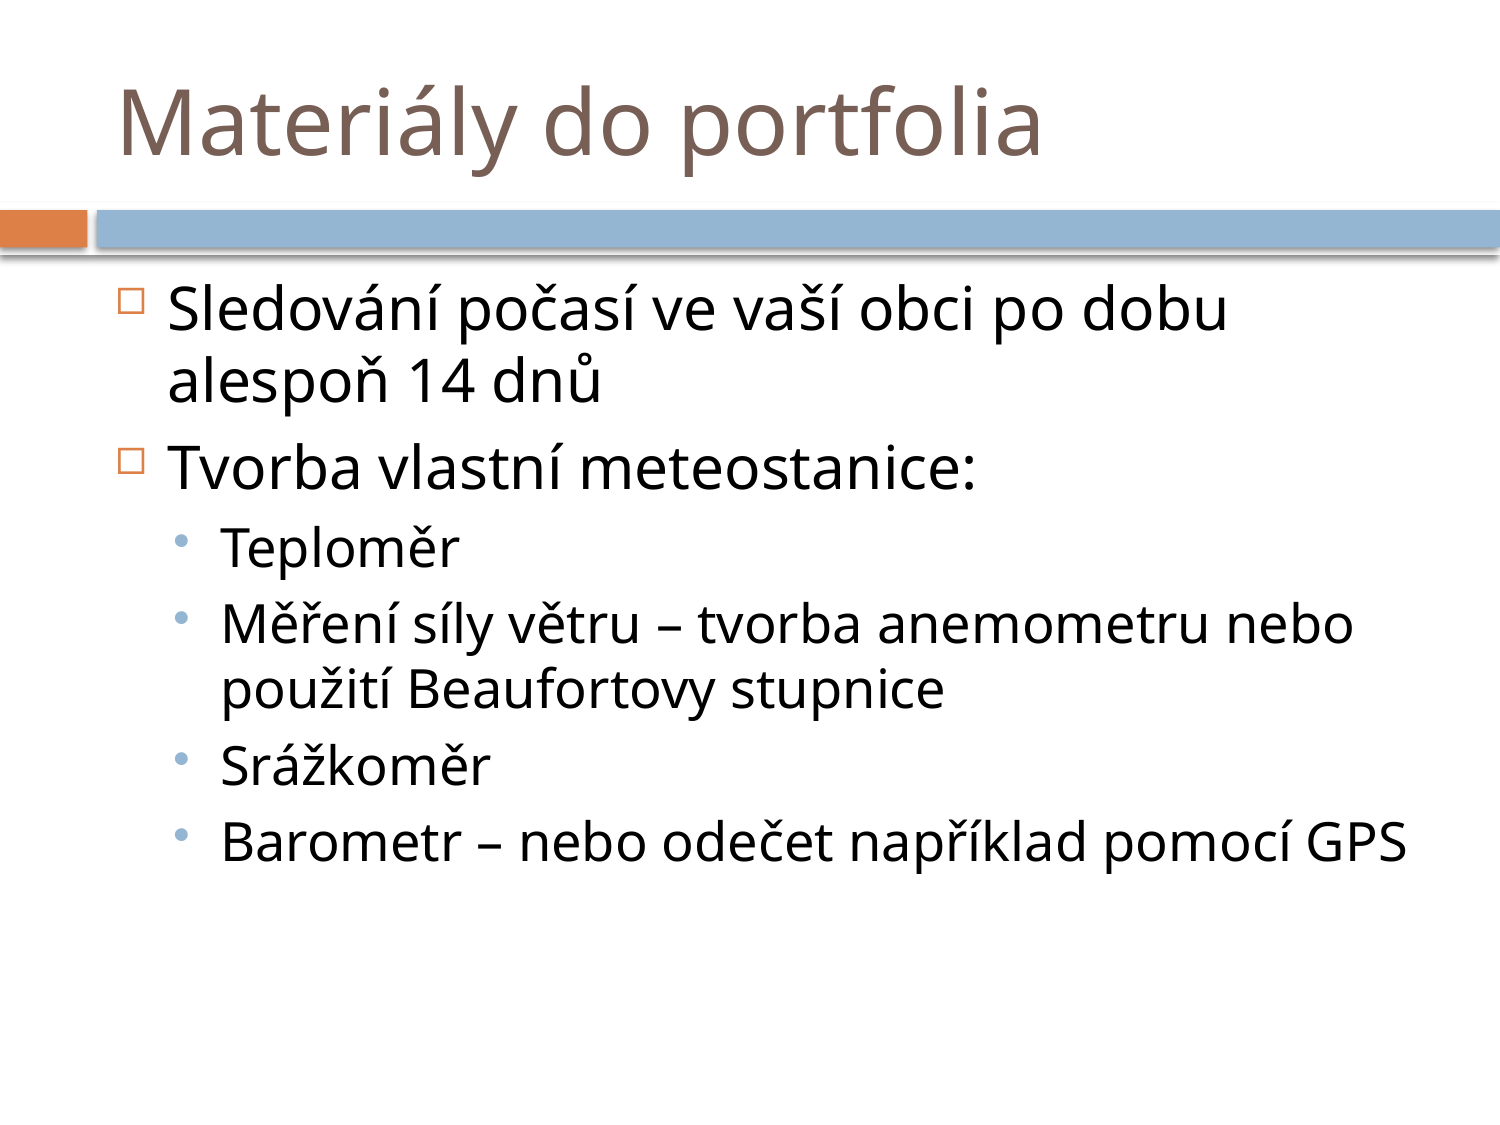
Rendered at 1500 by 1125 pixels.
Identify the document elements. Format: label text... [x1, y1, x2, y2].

list Sledování počasí ve vaší obci po dobu alespoň 14 dnů Tvorba vlastní meteostanice: Teploměr Měření síly větru – tvorba anemometru nebo použití Beaufortovy stupnice Srážkoměr Barometr – nebo odečet například pomocí GPS [100, 262, 1438, 1000]
title Materiály do portfolia [100, 37, 1438, 200]
